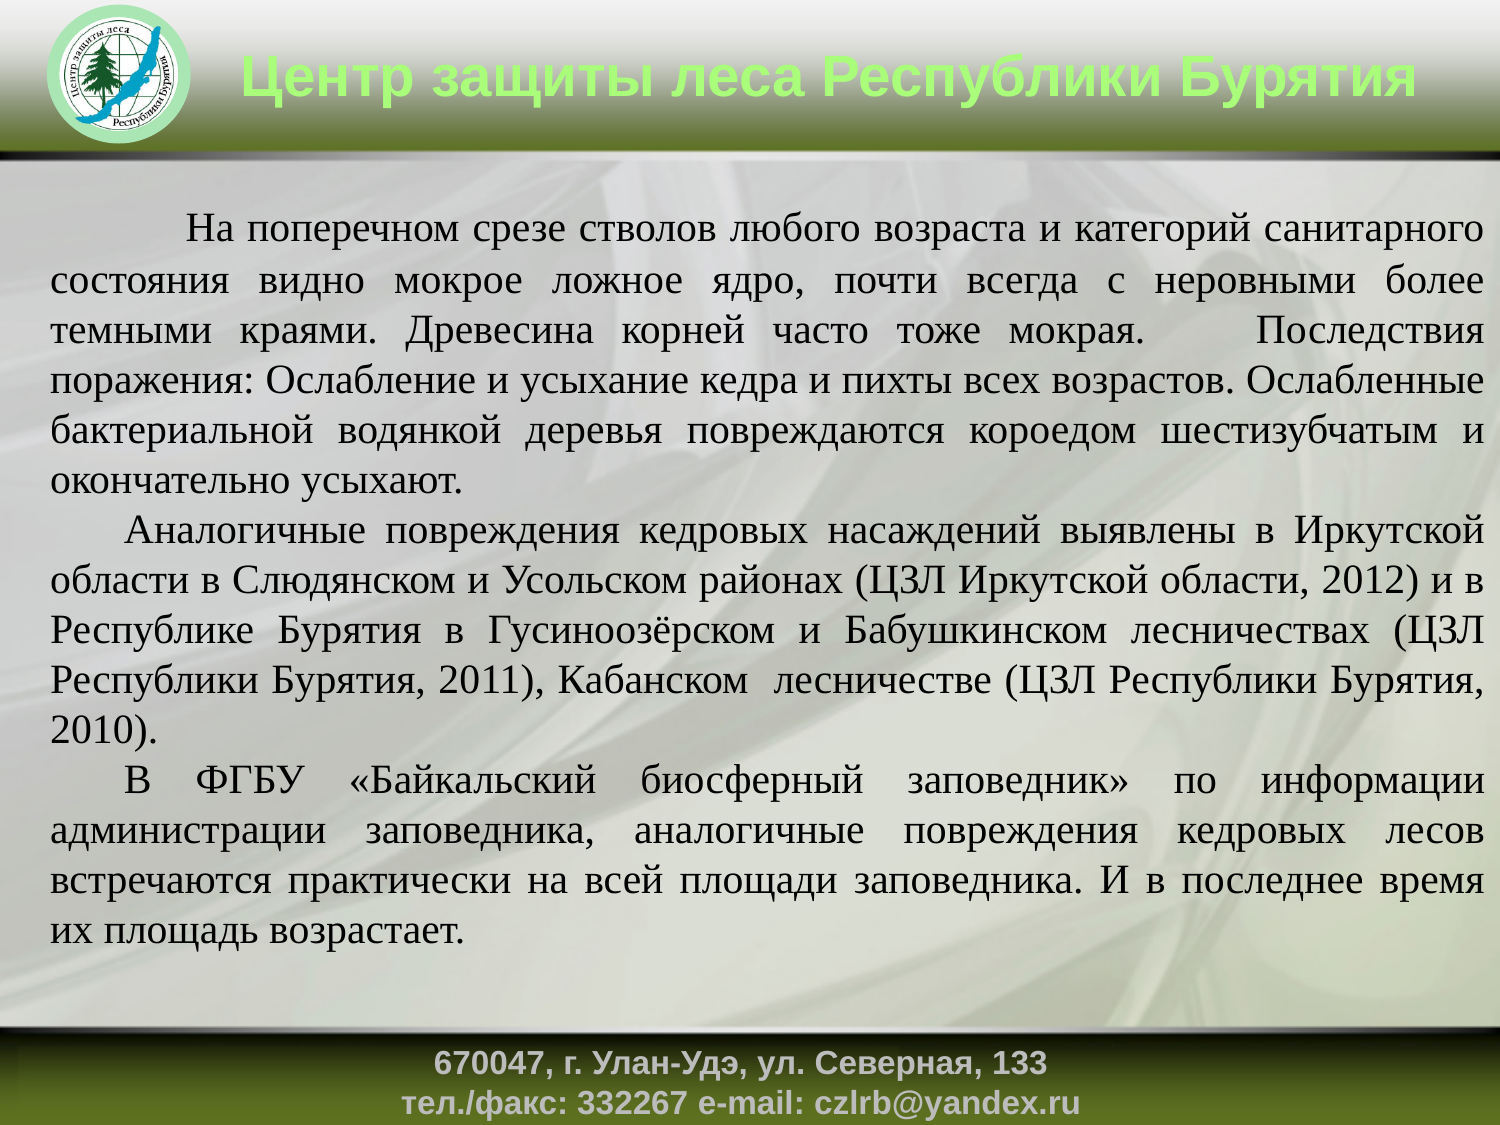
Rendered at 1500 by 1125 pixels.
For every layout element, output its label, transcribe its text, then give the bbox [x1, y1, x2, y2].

text_box На поперечном срезе стволов любого возраста и категорий санитарного состояния видно мокрое ложное ядро, почти всегда с неровными более темными краями. Древесина корней часто тоже мокрая. Последствия поражения: Ослабление и усыхание кедра и пихты всех возрастов. Ослабленные бактериальной водянкой деревья повреждаются короедом шестизубчатым и окончательно усыхают. Аналогичные повреждения кедровых насаждений выявлены в Иркутской области в Слюдянском и Усольском районах (ЦЗЛ Иркутской области, 2012) и в Республике Бурятия в Гусиноозёрском и Бабушкинском лесничествах (ЦЗЛ Республики Бурятия, 2011), Кабанском лесничестве (ЦЗЛ Республики Бурятия, 2010). В ФГБУ «Байкальский биосферный заповедник» по информации администрации заповедника, аналогичные повреждения кедровых лесов встречаются практически на всей площади заповедника. И в последнее время их площадь возрастает. [35, 184, 1500, 960]
text_box [51, 43, 59, 105]
text_box 670047, г. Улан-Удэ, ул. Северная, 133 тел./факс: 332267 e-mail: czlrb@yandex.ru [123, 1033, 1359, 1125]
text_box [84, 8, 154, 18]
text_box Центр защиты леса Республики Бурятия [206, 30, 1453, 116]
text_box [179, 44, 187, 104]
picture [0, 0, 1500, 1125]
